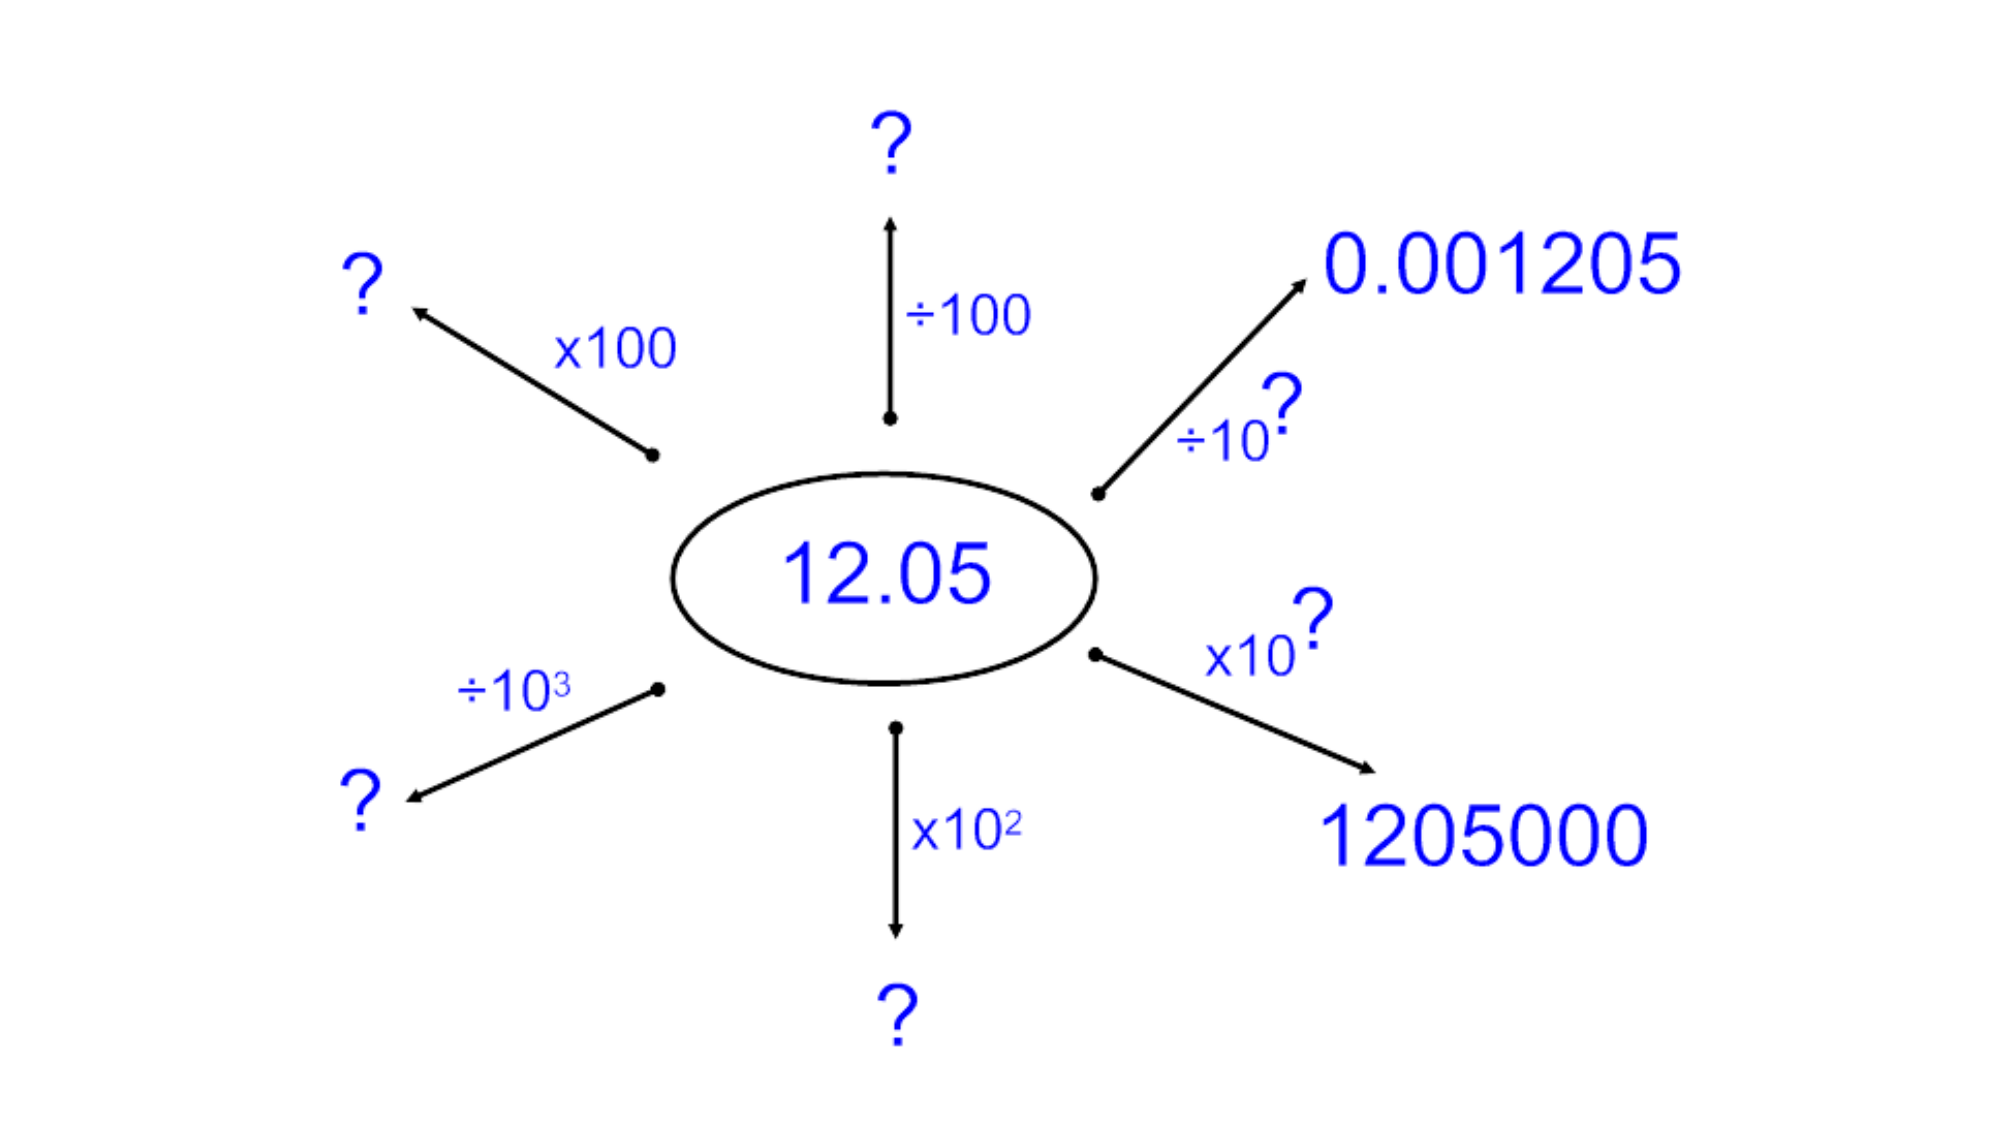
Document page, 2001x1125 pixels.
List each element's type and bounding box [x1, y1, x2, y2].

picture [274, 0, 1771, 1125]
